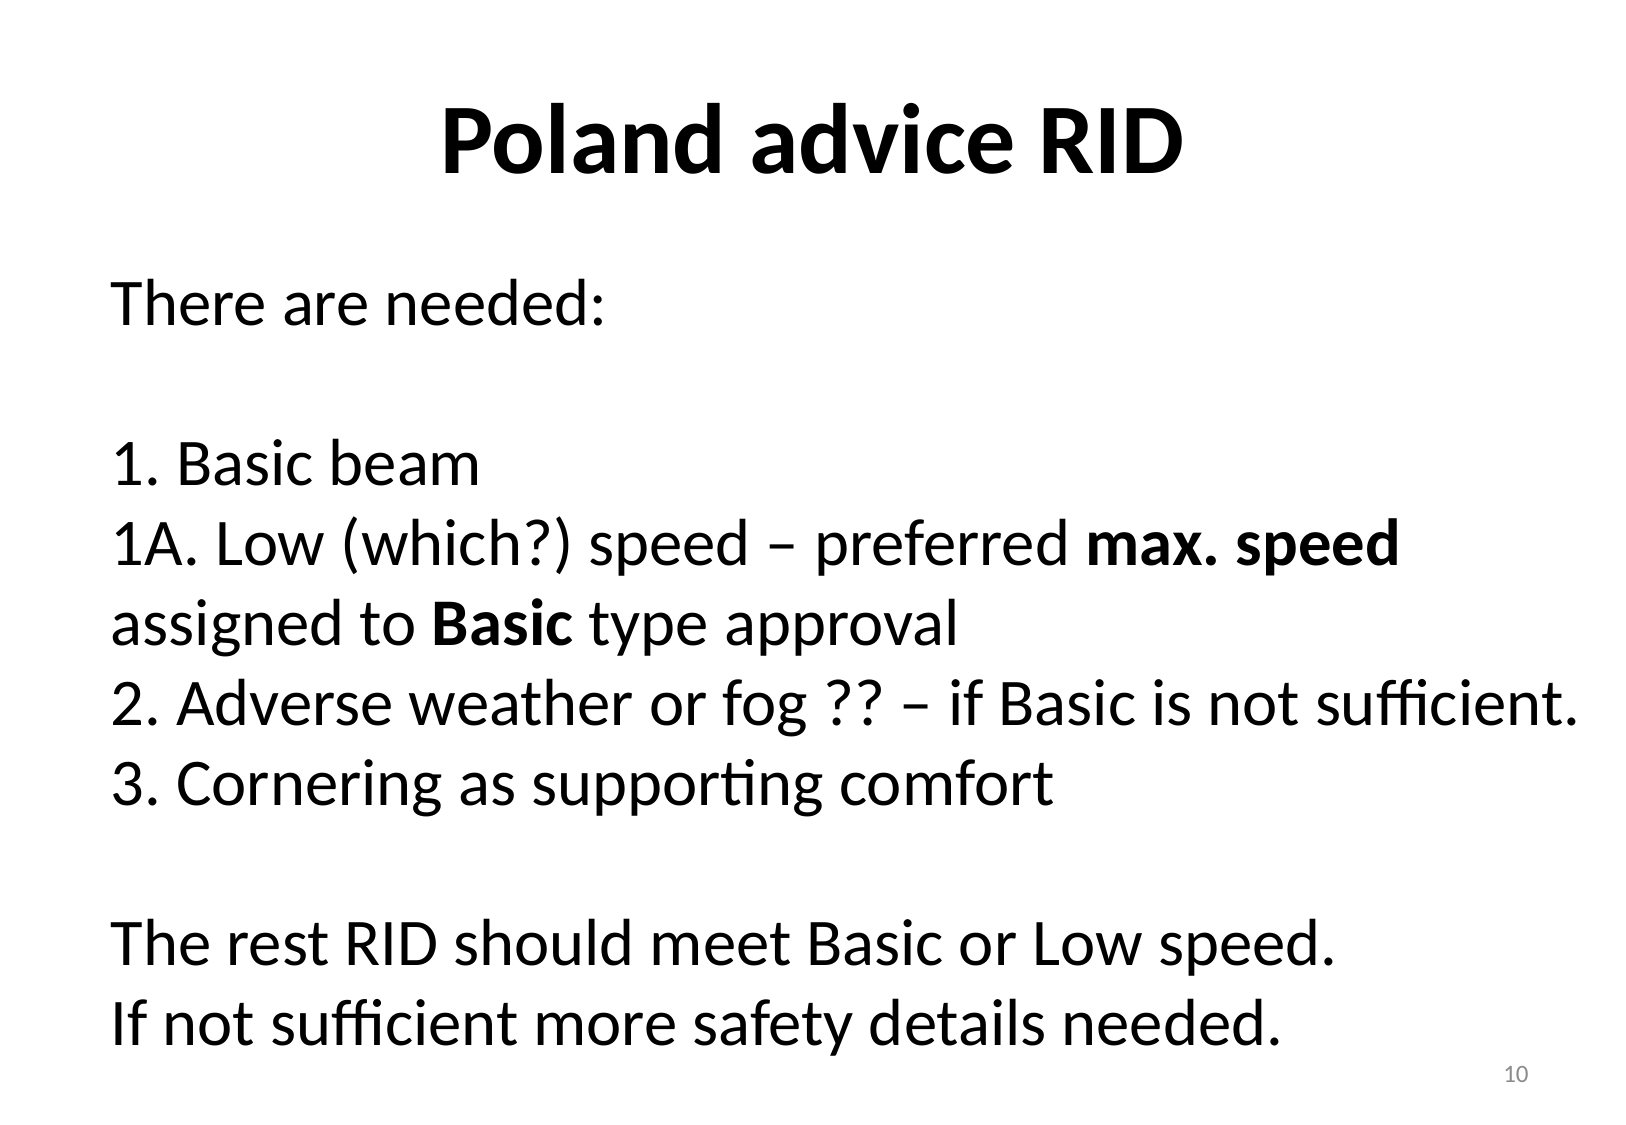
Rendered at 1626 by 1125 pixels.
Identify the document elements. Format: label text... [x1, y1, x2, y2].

text_box Poland advice RID [425, 66, 1200, 202]
text_box There are needed: 1. Basic beam 1A. Low (which?) speed – preferred max. speed assigned to Basic type approval 2. Adverse weather or fog ?? – if Basic is not sufficient. 3. Cornering as supporting comfort The rest RID should meet Basic or Low speed. If not sufficient more safety details needed. [21, 251, 1604, 1066]
slide_number 10 [1164, 1066, 1544, 1103]
